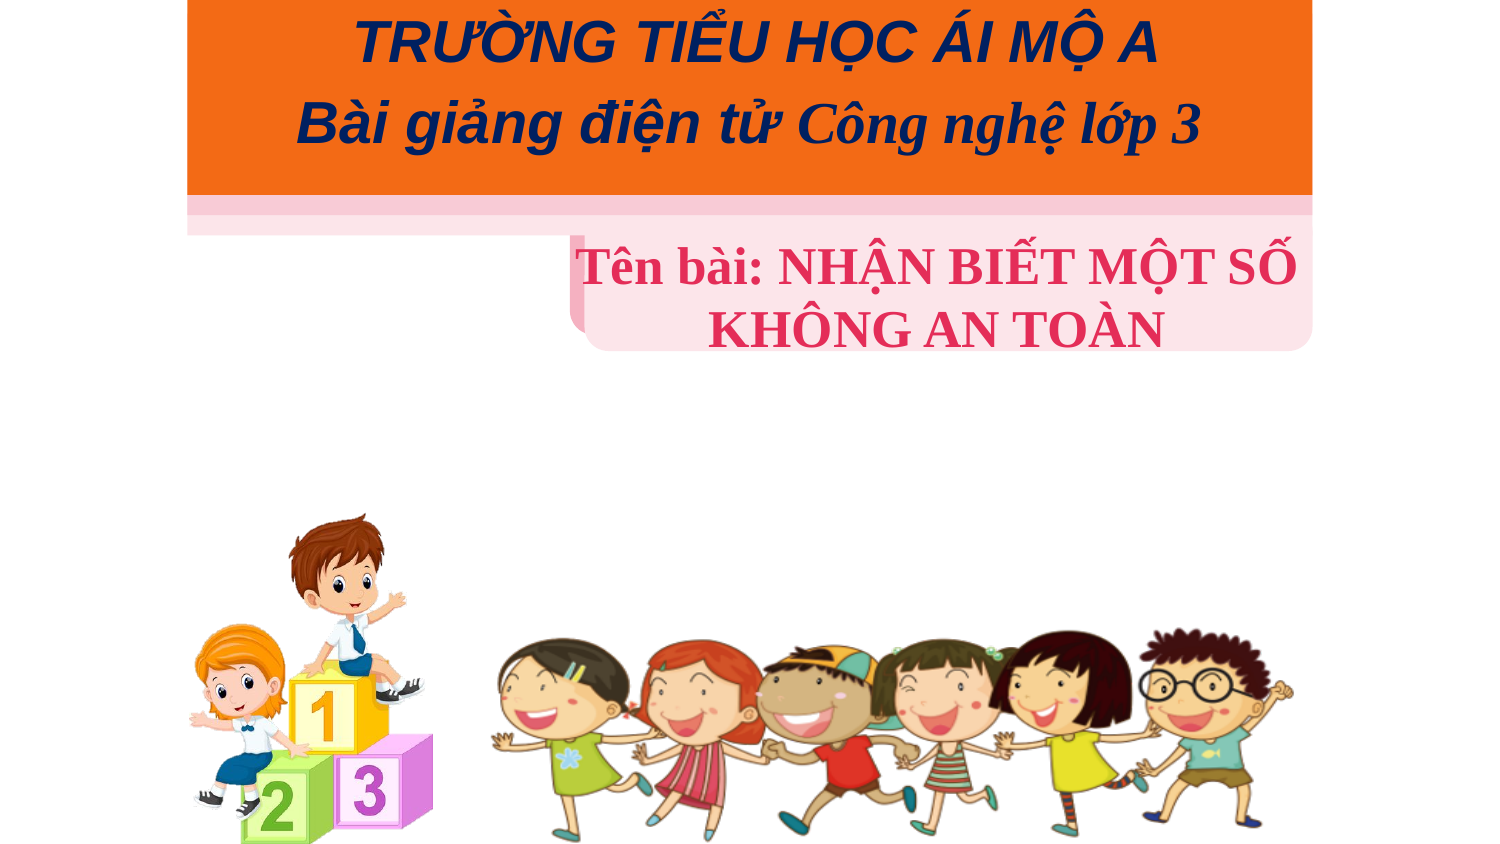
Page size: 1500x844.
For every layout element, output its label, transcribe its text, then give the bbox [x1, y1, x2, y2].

picture [188, 511, 433, 844]
picture [459, 609, 1331, 844]
text_box Tên bài: NHẬN BIẾT MỘT SỐ KHÔNG AN TOÀN [487, 225, 1388, 365]
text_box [187, 0, 1313, 236]
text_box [569, 242, 1313, 352]
